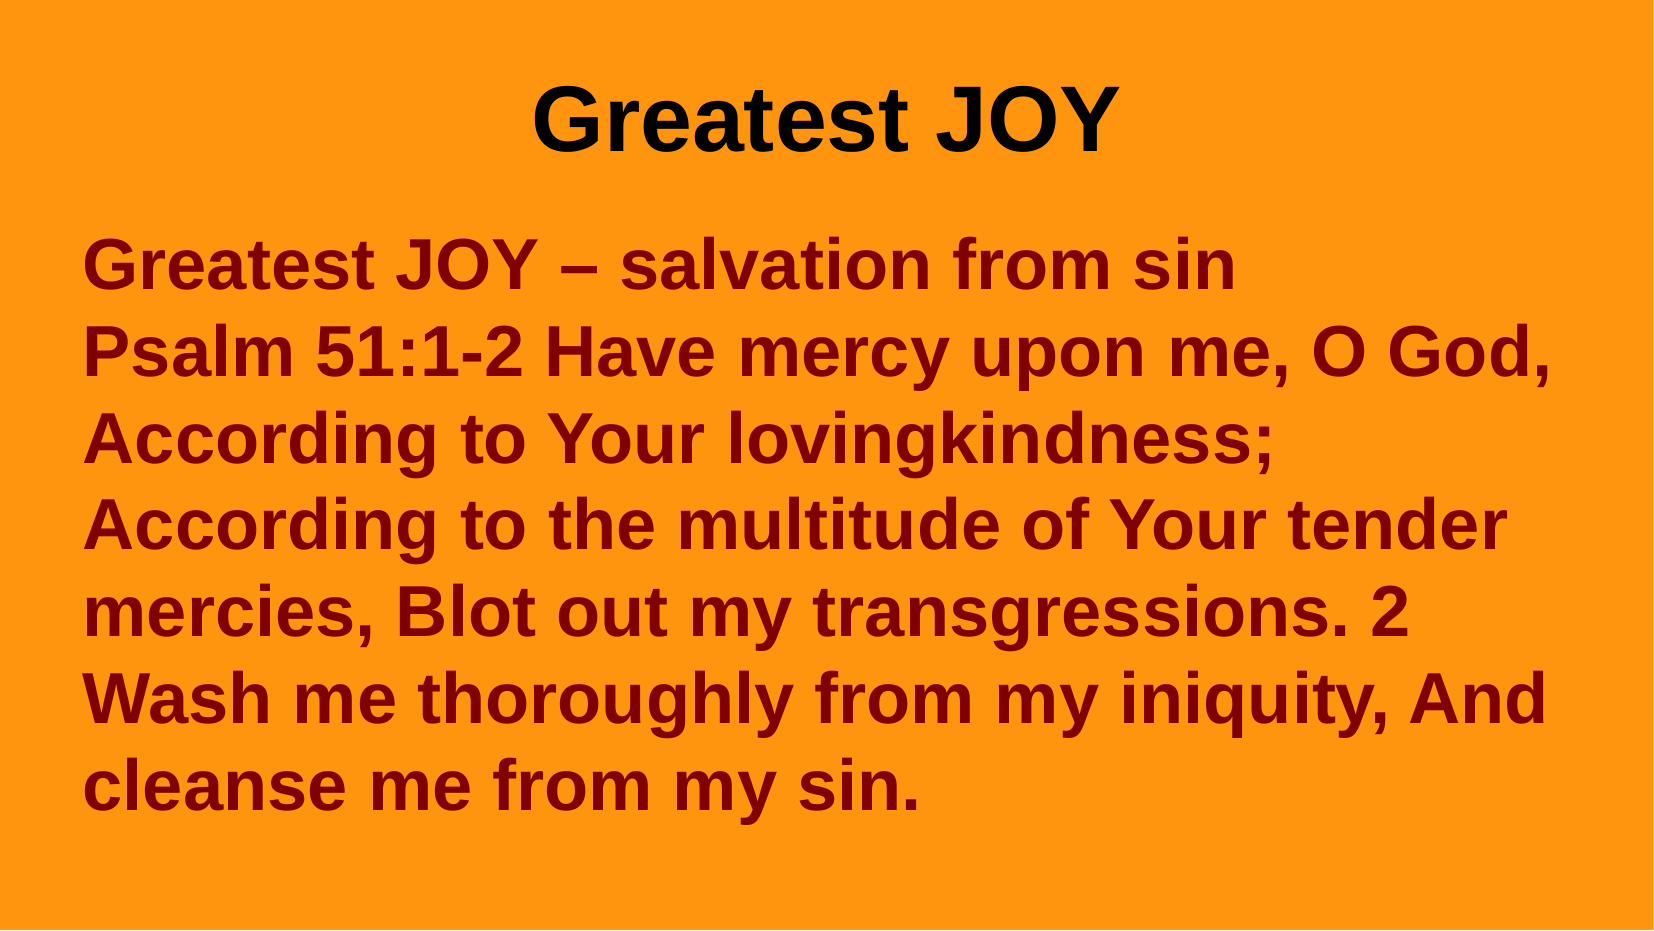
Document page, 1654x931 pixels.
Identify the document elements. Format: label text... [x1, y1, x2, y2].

text_box Greatest JOY [82, 36, 1571, 193]
text_box Greatest JOY – salvation from sin Psalm 51:1-2 Have mercy upon me, O God, According to Your lovingkindness; According to the multitude of Your tender mercies, Blot out my transgressions. 2 Wash me thoroughly from my iniquity, And cleanse me from my sin. [82, 217, 1571, 757]
